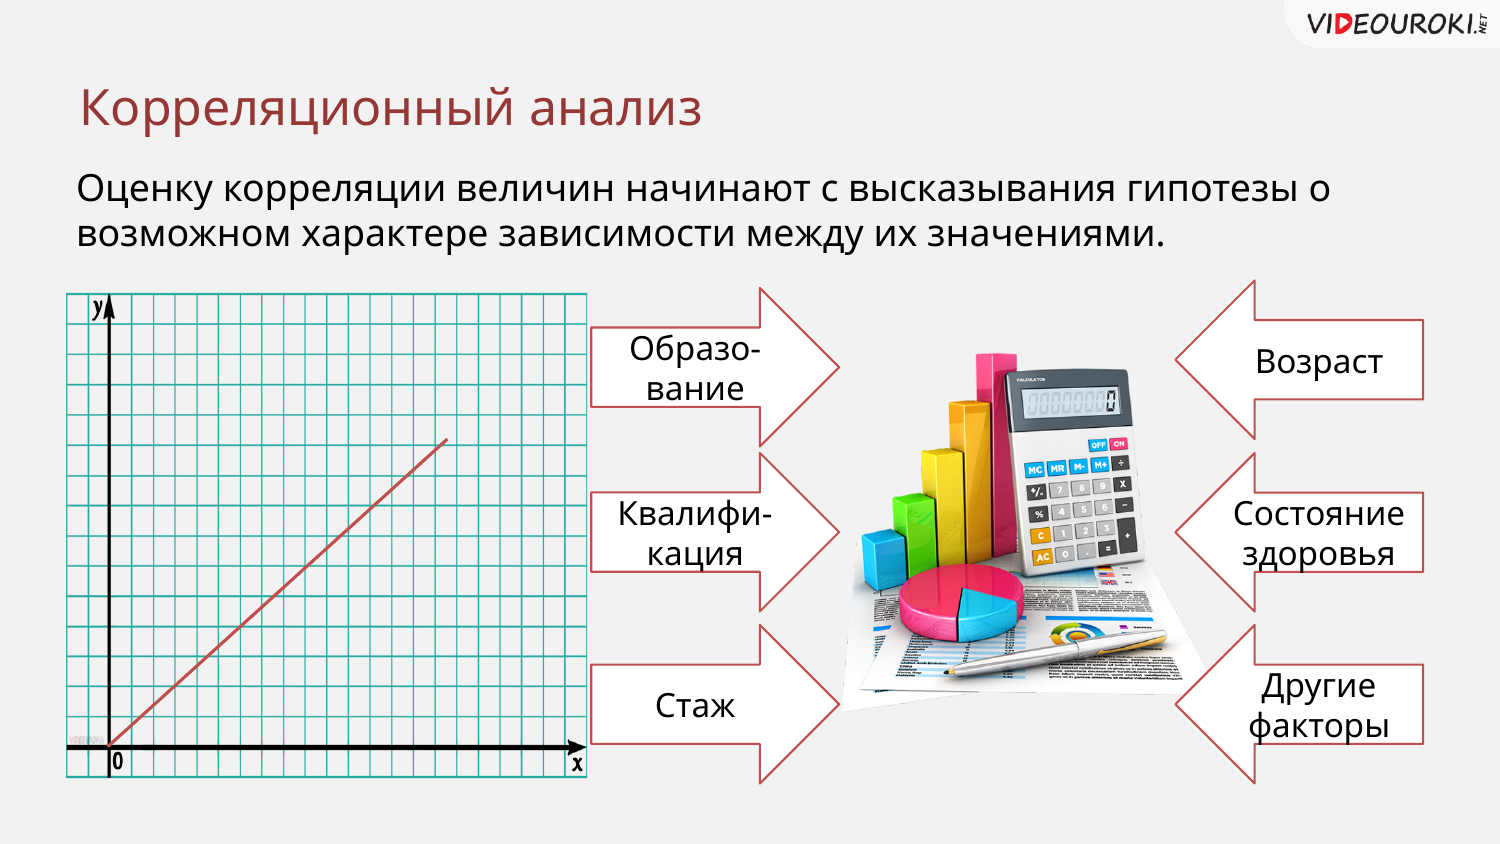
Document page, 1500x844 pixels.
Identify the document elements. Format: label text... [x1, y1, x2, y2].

text_box Стаж [592, 623, 835, 785]
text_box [107, 439, 448, 747]
text_box Квалифи-кация [592, 451, 835, 613]
picture [835, 337, 1225, 727]
text_box Состояние здоровья [1225, 452, 1425, 613]
text_box Корреляционный анализ [65, 60, 1187, 150]
picture [62, 287, 592, 784]
text_box Возраст [1196, 279, 1425, 440]
text_box Оценку корреляции величин начинают с высказывания гипотезы о возможном характере зависимости между их значениями. [61, 156, 1420, 262]
picture [1284, 0, 1500, 48]
text_box Образо-вание [592, 286, 835, 448]
text_box Другие факторы [1196, 623, 1425, 785]
